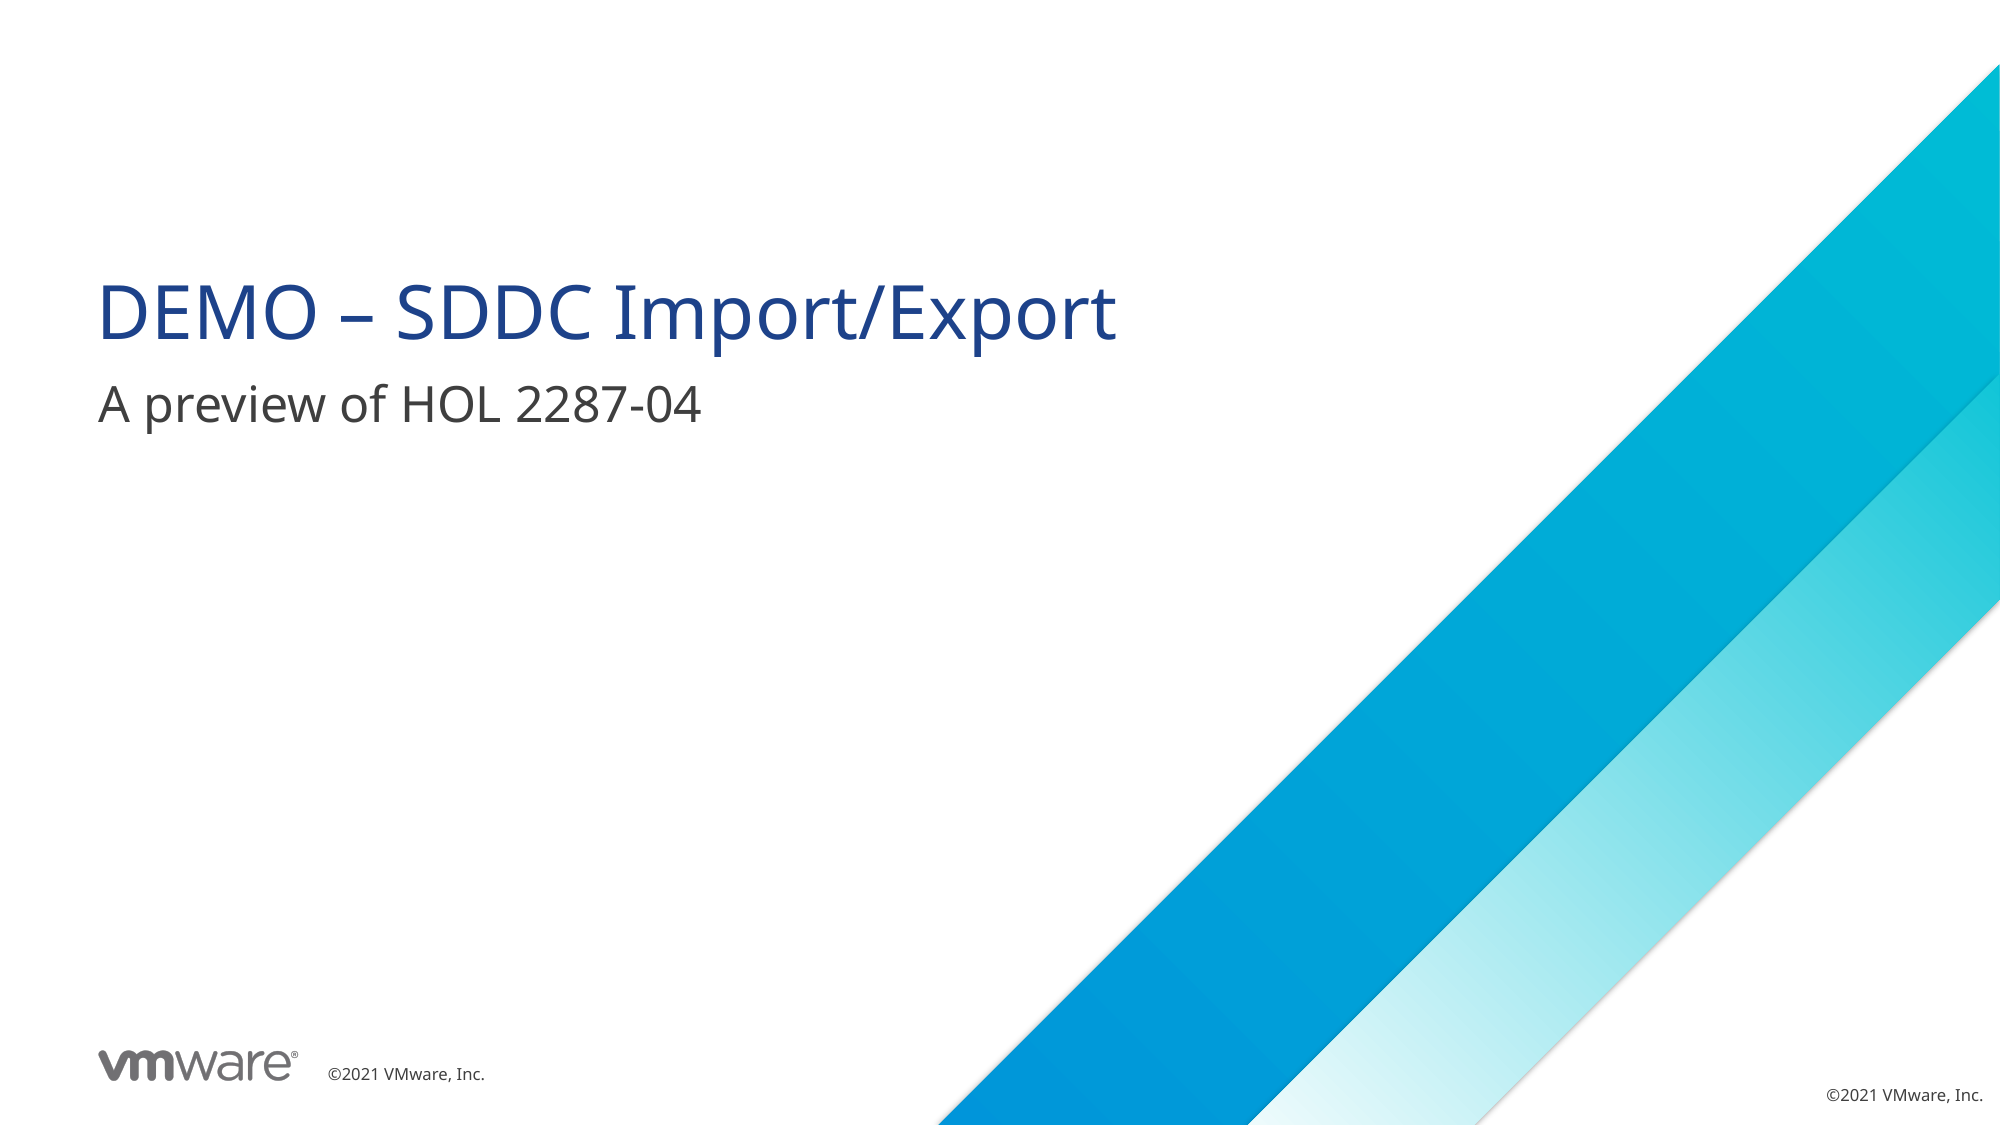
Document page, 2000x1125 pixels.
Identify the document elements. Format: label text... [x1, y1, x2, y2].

title DEMO – SDDC Import/Export [96, 154, 1178, 356]
subtitle A preview of HOL 2287-04 [98, 371, 1151, 487]
picture [68, 1020, 322, 1112]
